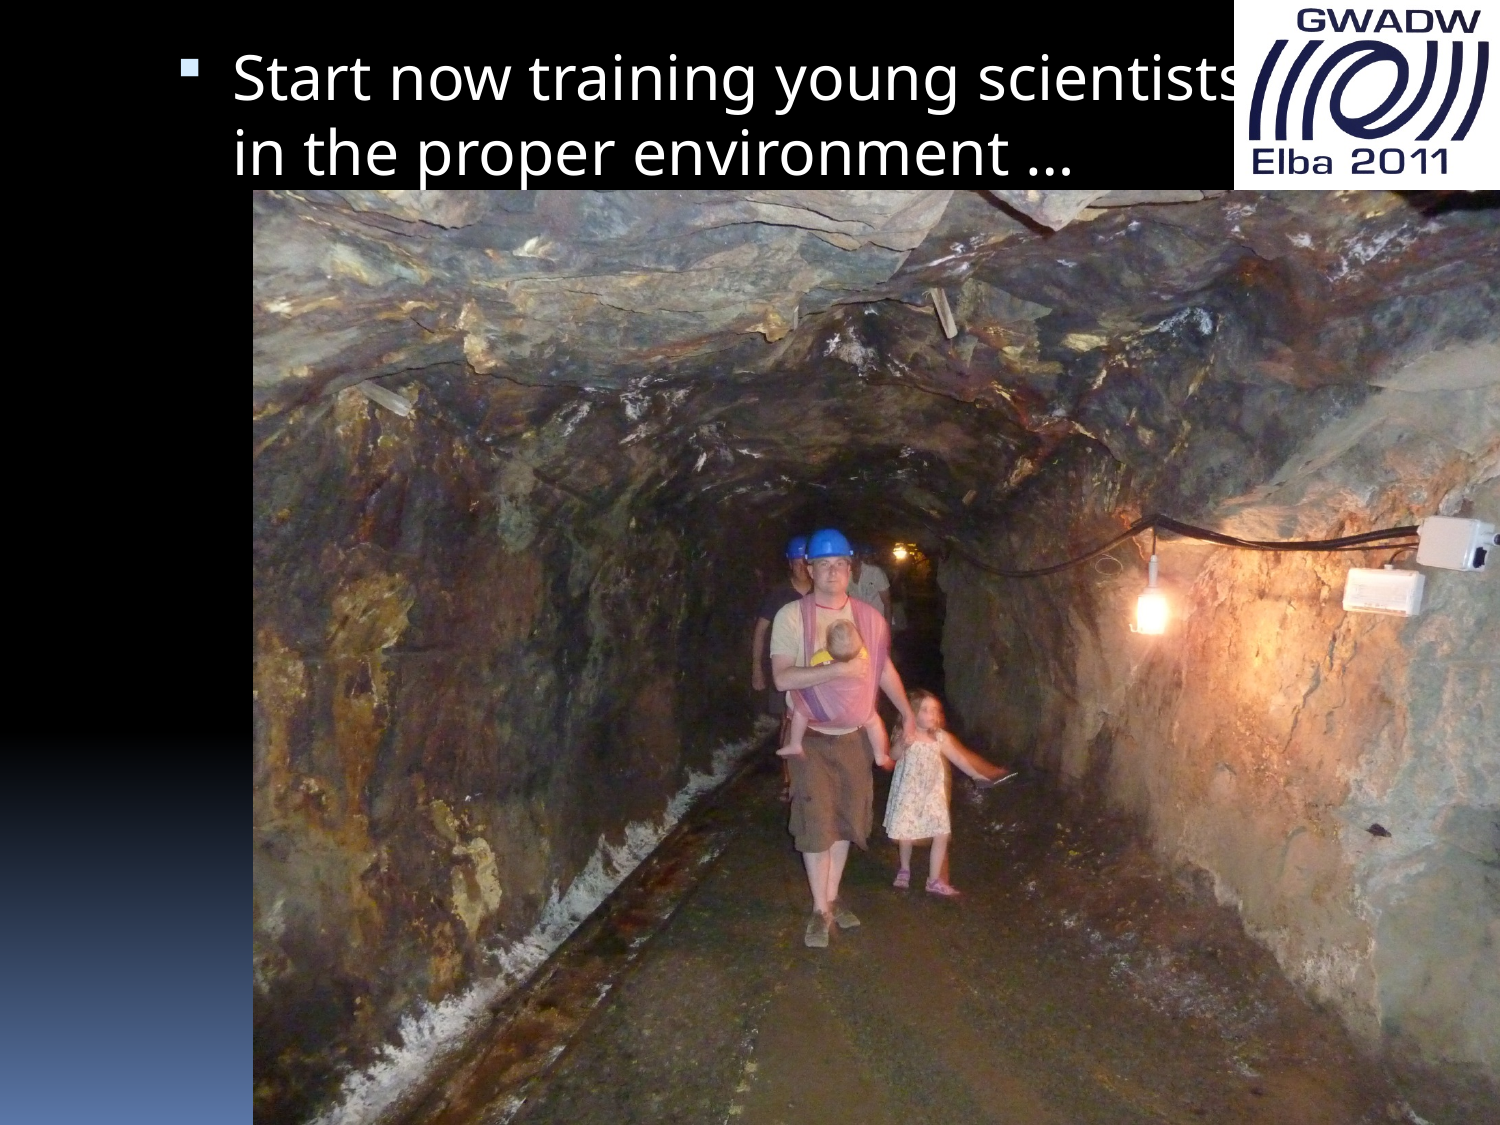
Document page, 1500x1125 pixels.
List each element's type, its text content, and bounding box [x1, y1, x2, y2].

picture [1234, 0, 1500, 182]
picture [253, 189, 1500, 1125]
list Start now training young scientists in the proper environment … [150, 30, 1425, 781]
